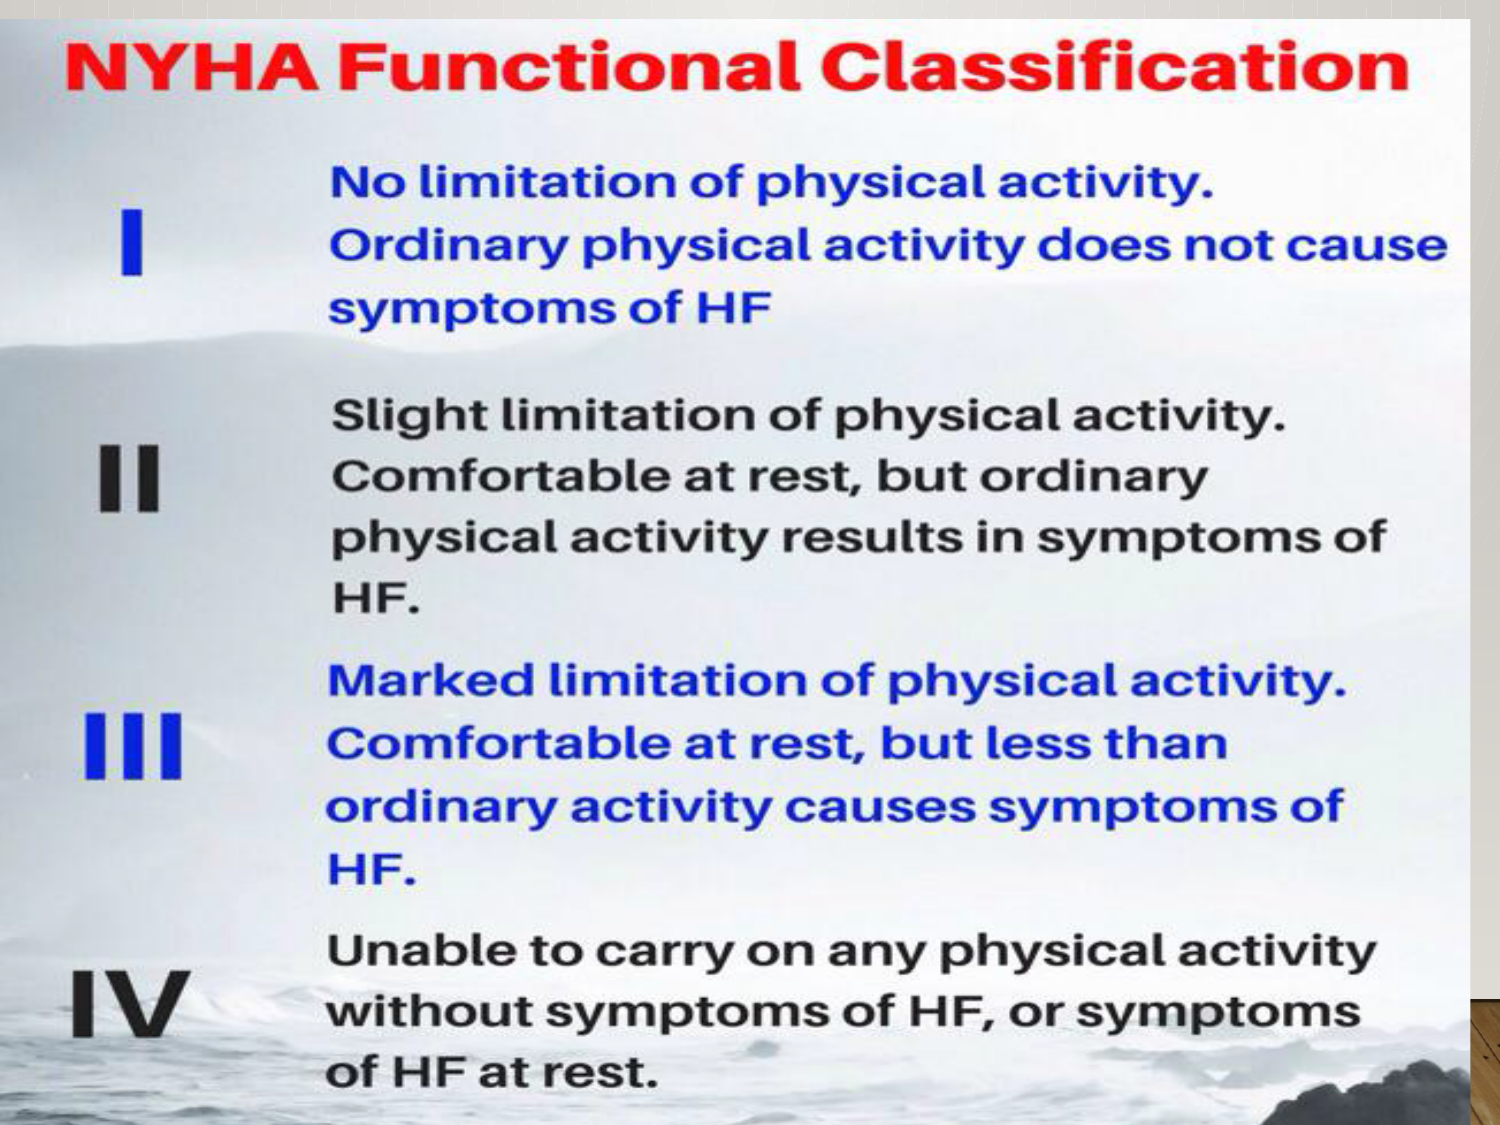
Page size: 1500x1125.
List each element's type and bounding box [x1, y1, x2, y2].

list [0, 18, 1471, 1125]
picture [1471, 999, 1500, 1125]
